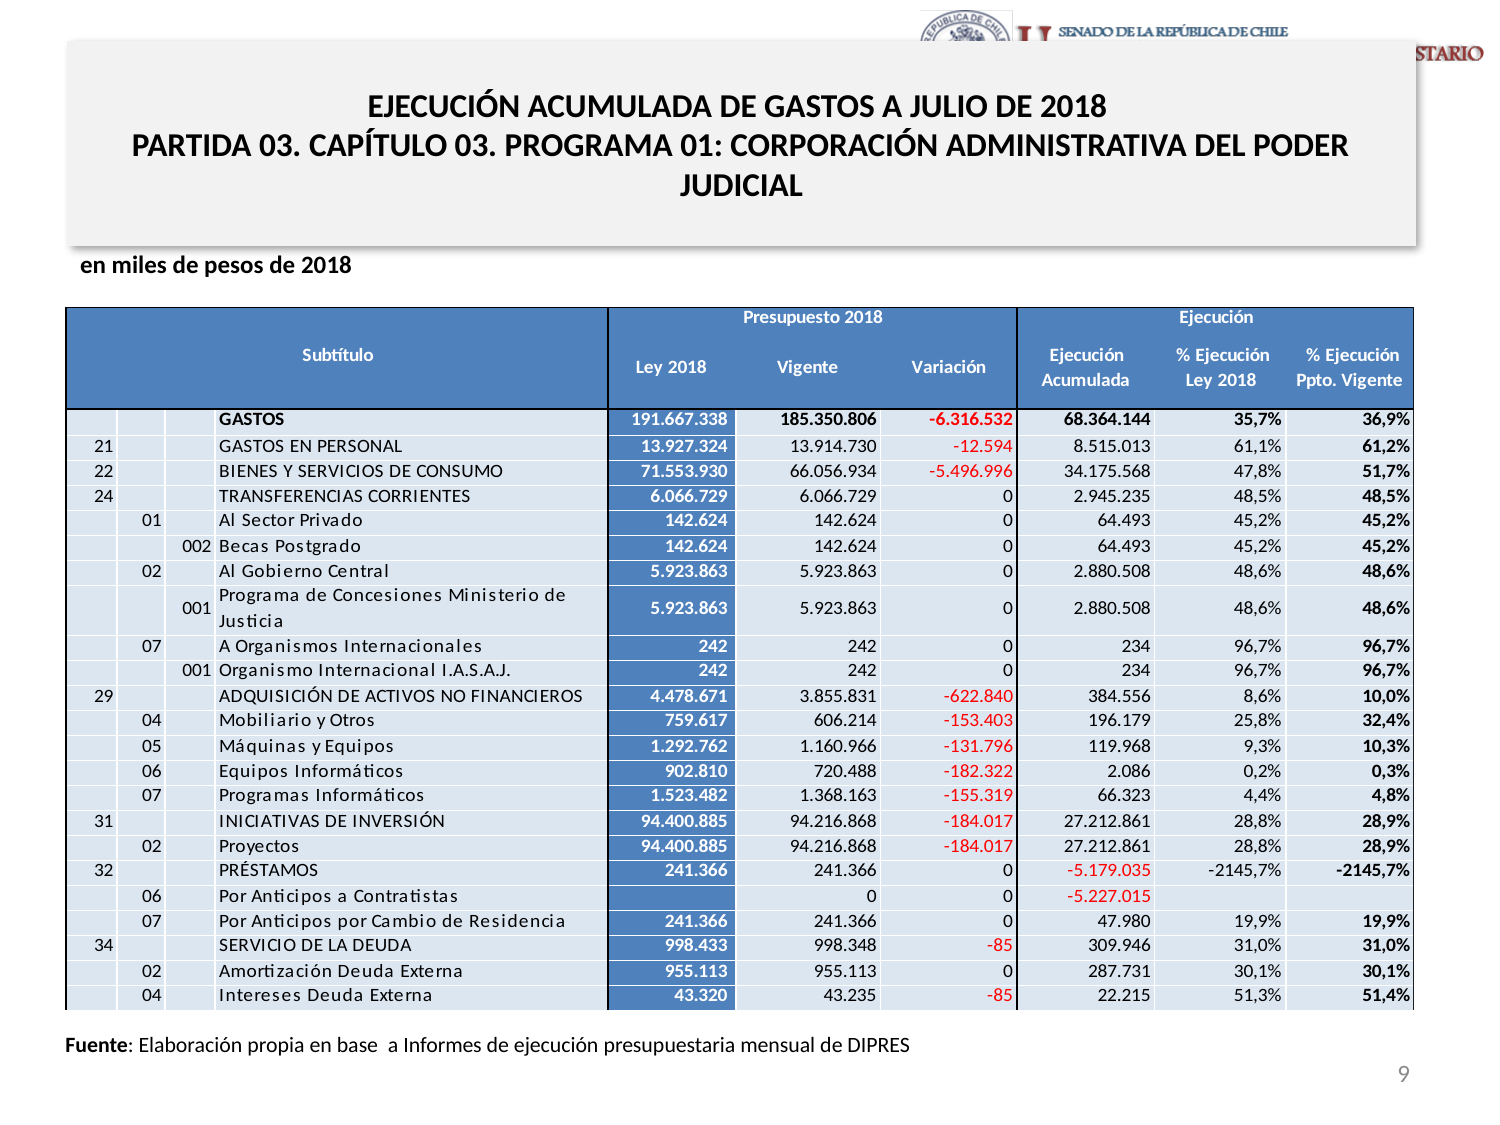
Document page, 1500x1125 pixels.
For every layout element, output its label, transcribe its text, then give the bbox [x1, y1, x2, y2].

picture [920, 0, 1499, 113]
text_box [64, 306, 1416, 1012]
slide_number 9 [1074, 1042, 1425, 1103]
title EJECUCIÓN ACUMULADA DE GASTOS A JULIO DE 2018 PARTIDA 03. CAPÍTULO 03. PROGRAMA 01: CORPORACIÓN ADMINISTRATIVA DEL PODER JUDICIAL [67, 41, 1415, 246]
footer Fuente: Elaboración propia en base a Informes de ejecución presupuestaria mensual de DIPRES [50, 1023, 1430, 1084]
text_box en miles de pesos de 2018 [65, 248, 1416, 279]
